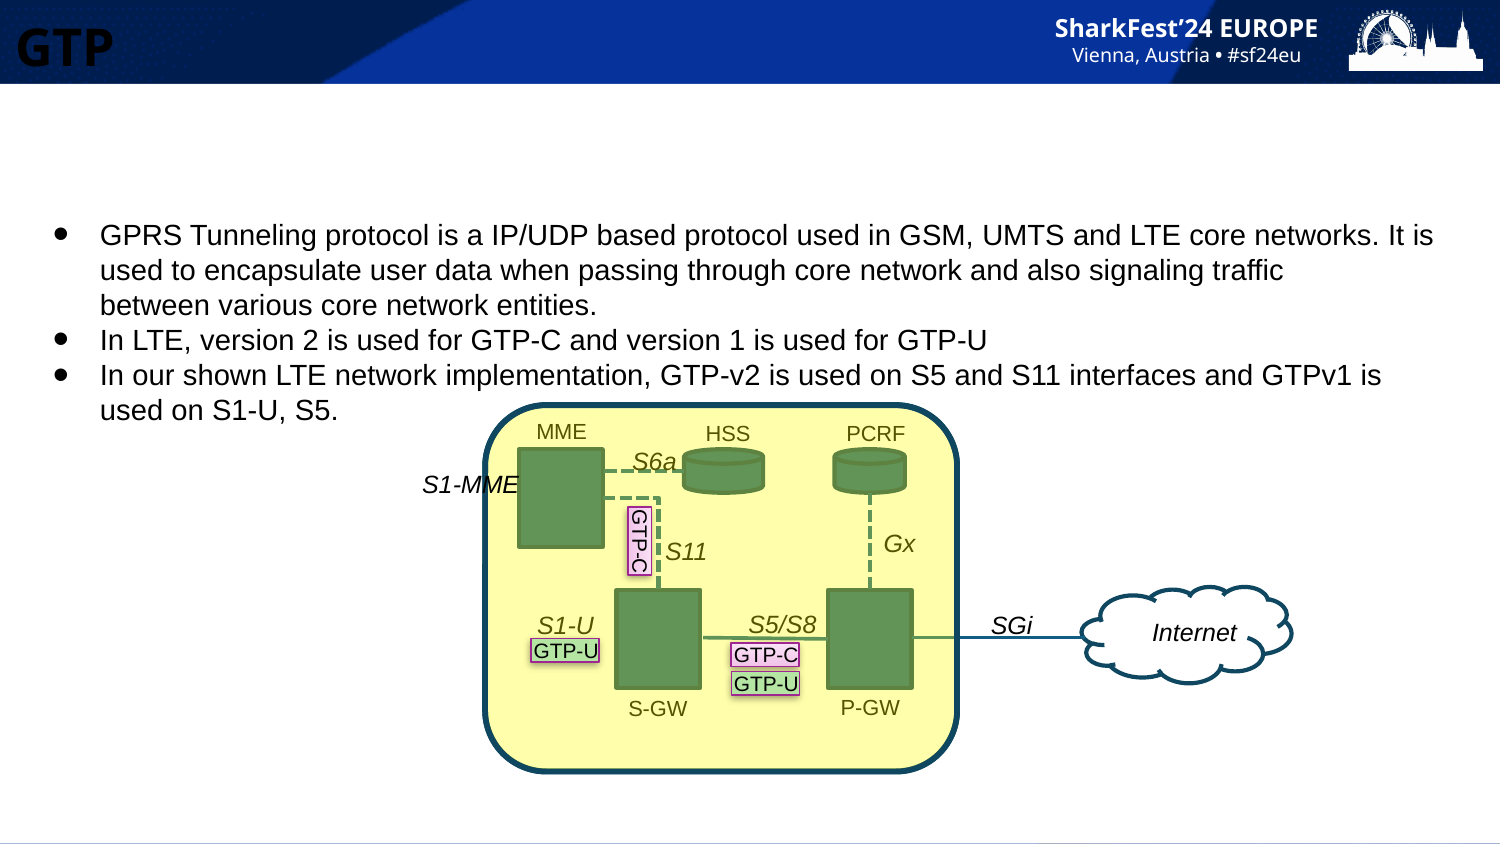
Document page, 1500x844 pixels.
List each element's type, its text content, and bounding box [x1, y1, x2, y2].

text_box GPRS Tunneling protocol is a IP/UDP based protocol used in GSM, UMTS and LTE core networks. It is used to encapsulate user data when passing through core network and also signaling traffic between various core network entities. In LTE, version 2 is used for GTP-C and version 1 is used for GTP-U In our shown LTE network implementation, GTP-v2 is used on S5 and S11 interfaces and GTPv1 is used on S1-U, S5. [38, 209, 1462, 434]
picture [1123, 0, 1500, 83]
text_box GTP-C [718, 648, 824, 675]
text_box SGi [976, 602, 1048, 637]
text_box [1079, 584, 1294, 686]
text_box S1-MME [407, 461, 535, 506]
text_box [482, 403, 960, 774]
text_box GTP-U [518, 630, 624, 670]
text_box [602, 497, 659, 591]
text_box Internet [1137, 609, 1253, 654]
text_box GTP-C [621, 494, 661, 499]
title GTP [0, 0, 1123, 131]
text_box GTP-U [719, 662, 824, 703]
